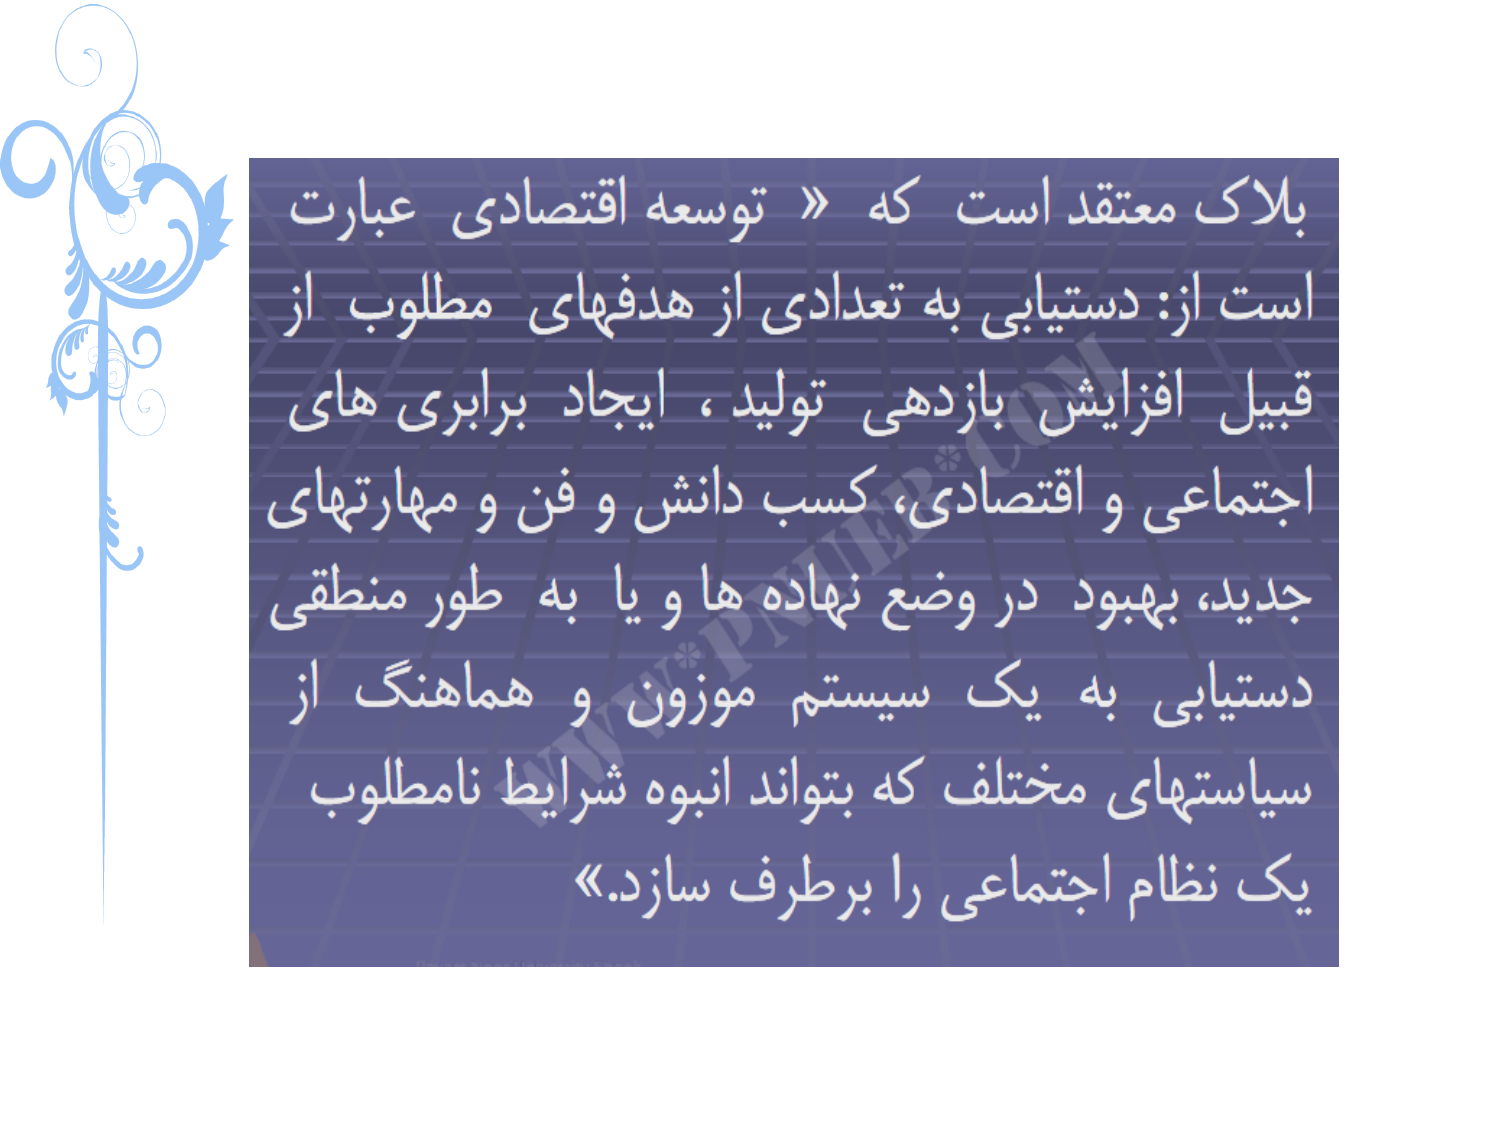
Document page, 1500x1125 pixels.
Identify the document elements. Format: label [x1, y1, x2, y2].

picture [249, 158, 1340, 967]
